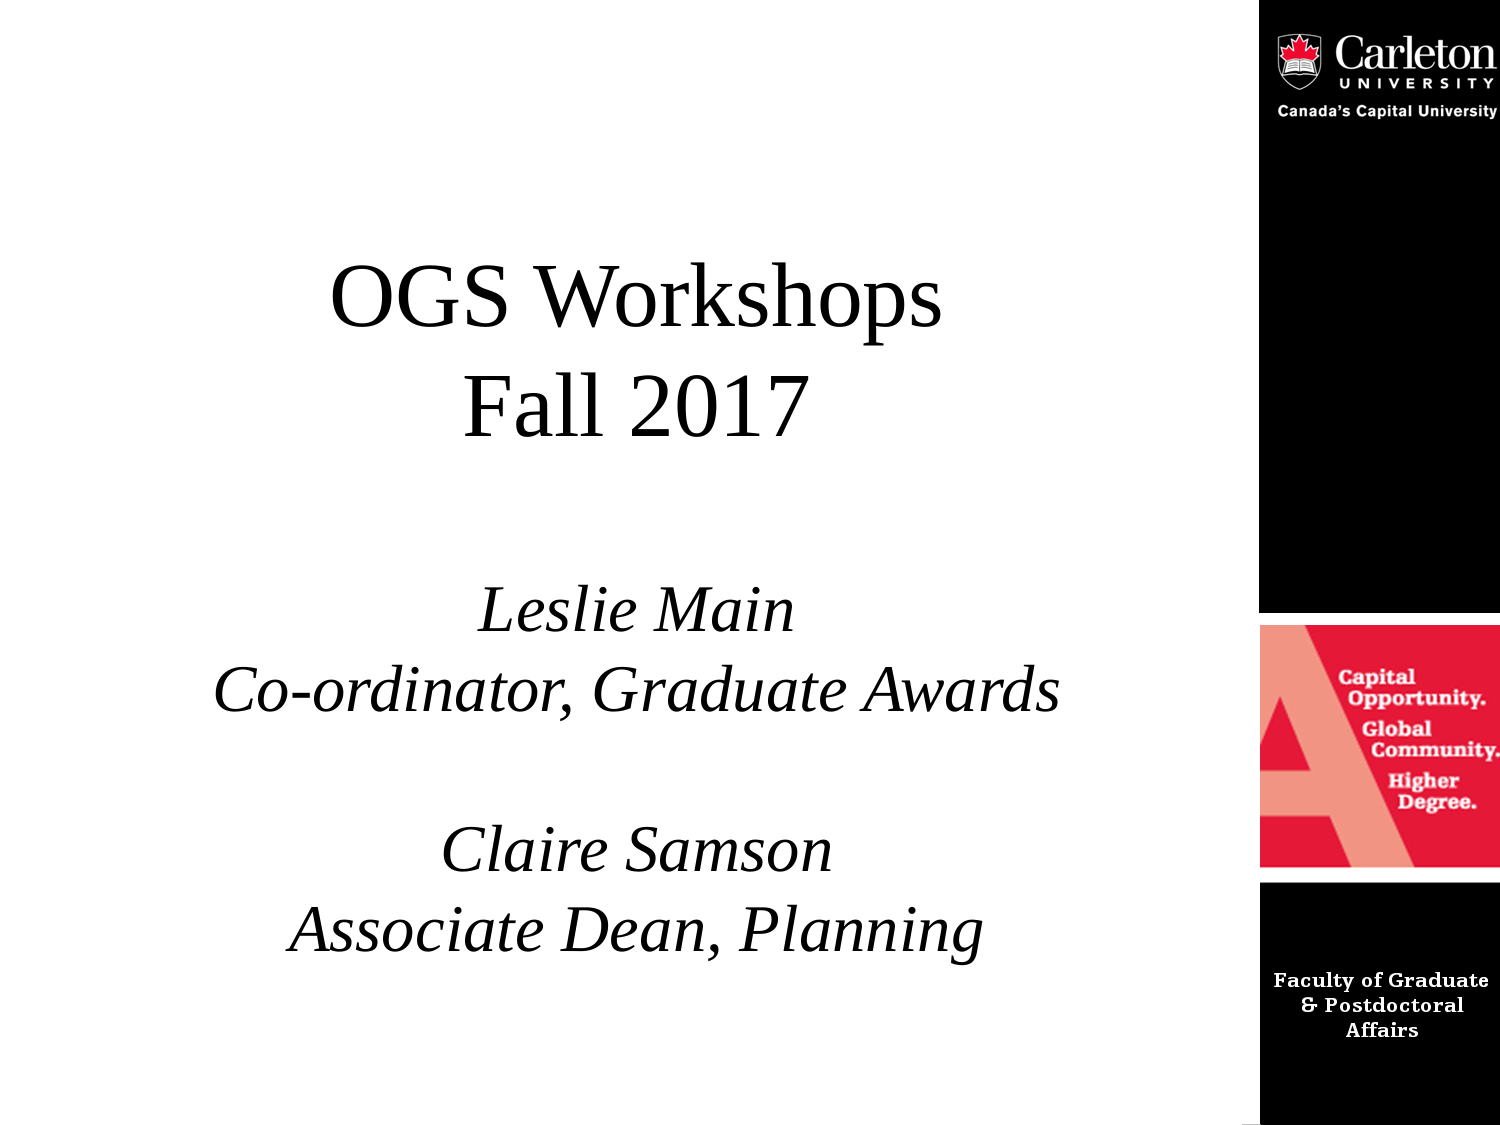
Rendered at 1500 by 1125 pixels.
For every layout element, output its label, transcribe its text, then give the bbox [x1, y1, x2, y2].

title OGS Workshops Fall 2017 Leslie Main Co-ordinator, Graduate Awards Claire Samson Associate Dean, Planning [112, 149, 1163, 1051]
picture [1241, 0, 1500, 1125]
